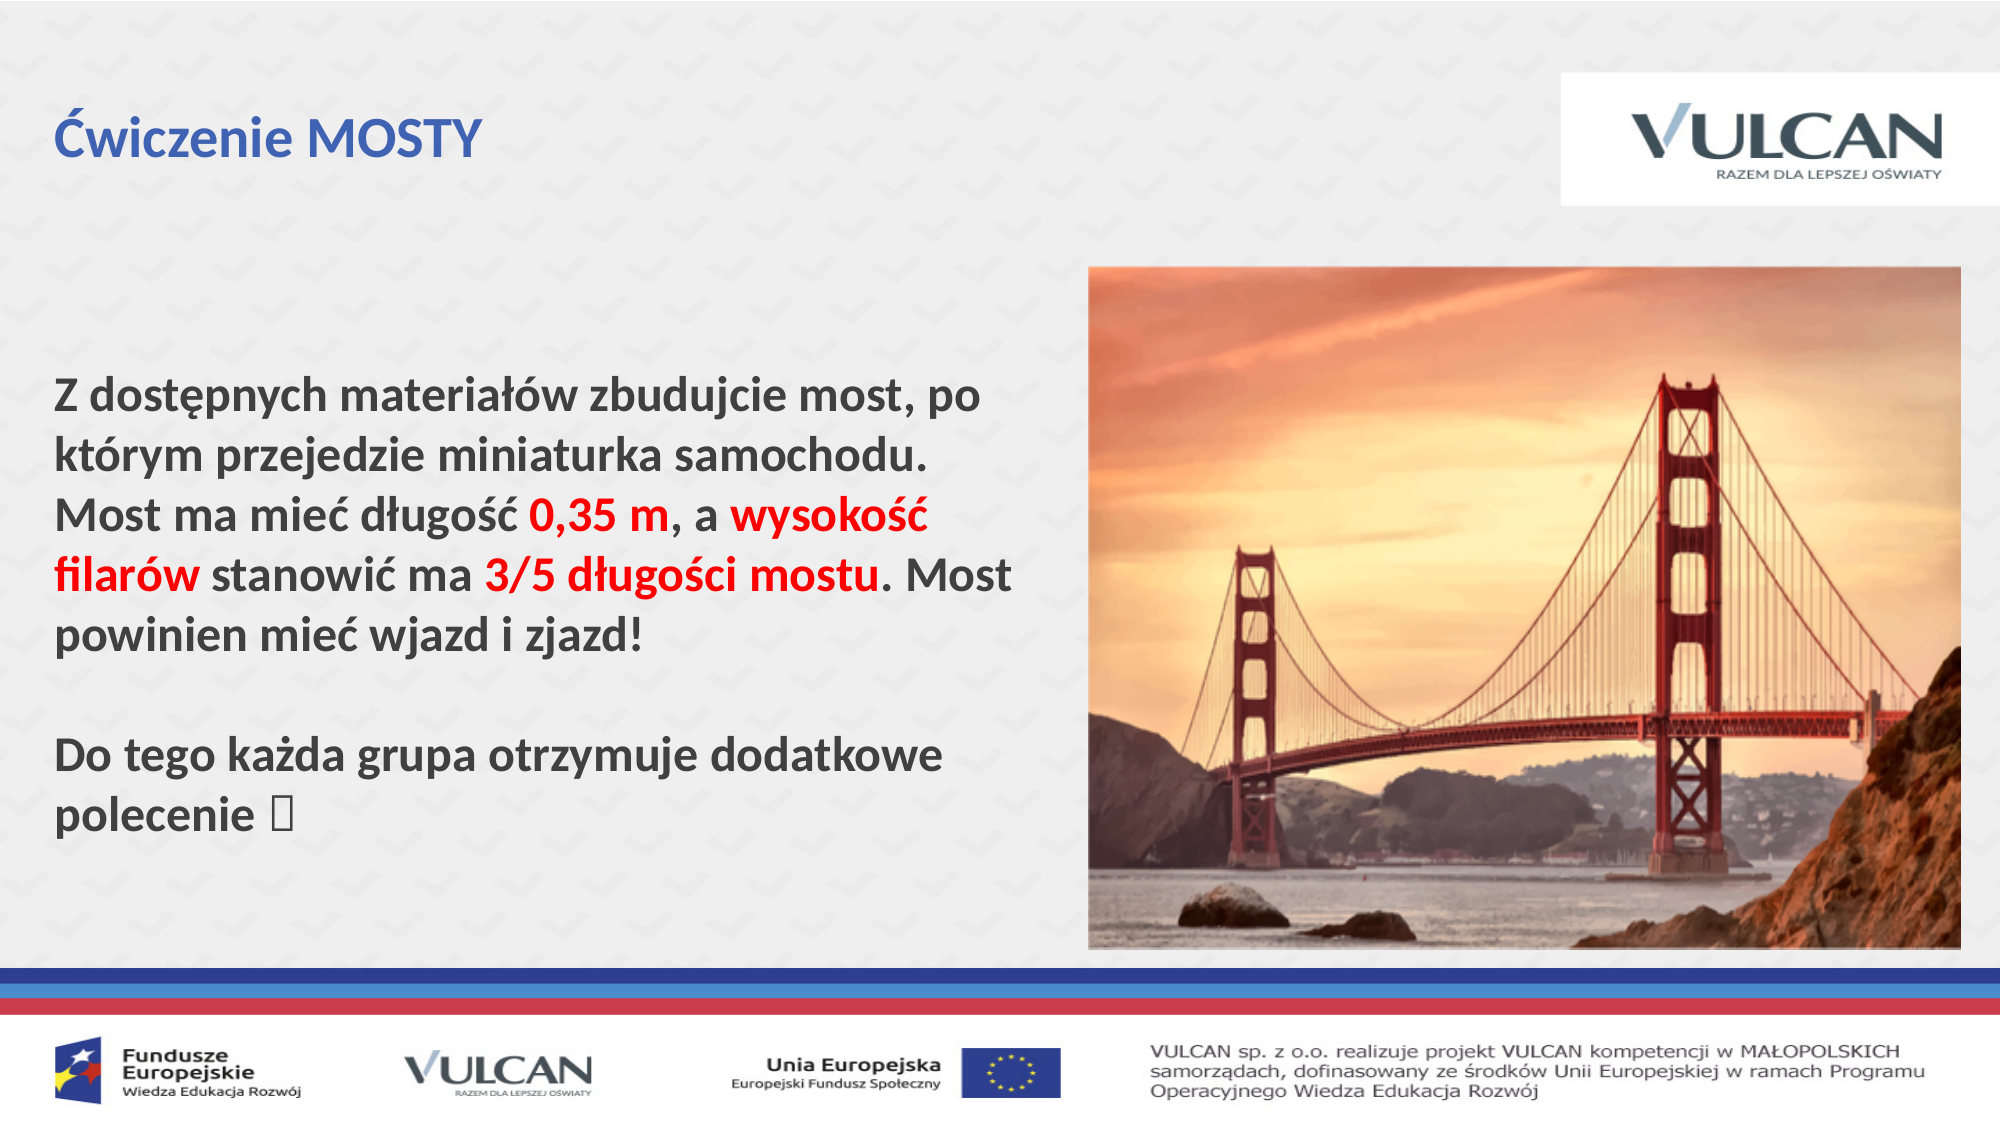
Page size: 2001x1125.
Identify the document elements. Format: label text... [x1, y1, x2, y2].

title Ćwiczenie MOSTY [39, 91, 1599, 222]
picture [0, 1, 2000, 1124]
list Z dostępnych materiałów zbudujcie most, po którym przejedzie miniaturka samochodu. Most ma mieć długość 0,35 m, a wysokość filarów stanowić ma 3/5 długości mostu. Most powinien mieć wjazd i zjazd! Do tego każda grupa otrzymuje dodatkowe polecenie  [39, 293, 1049, 880]
